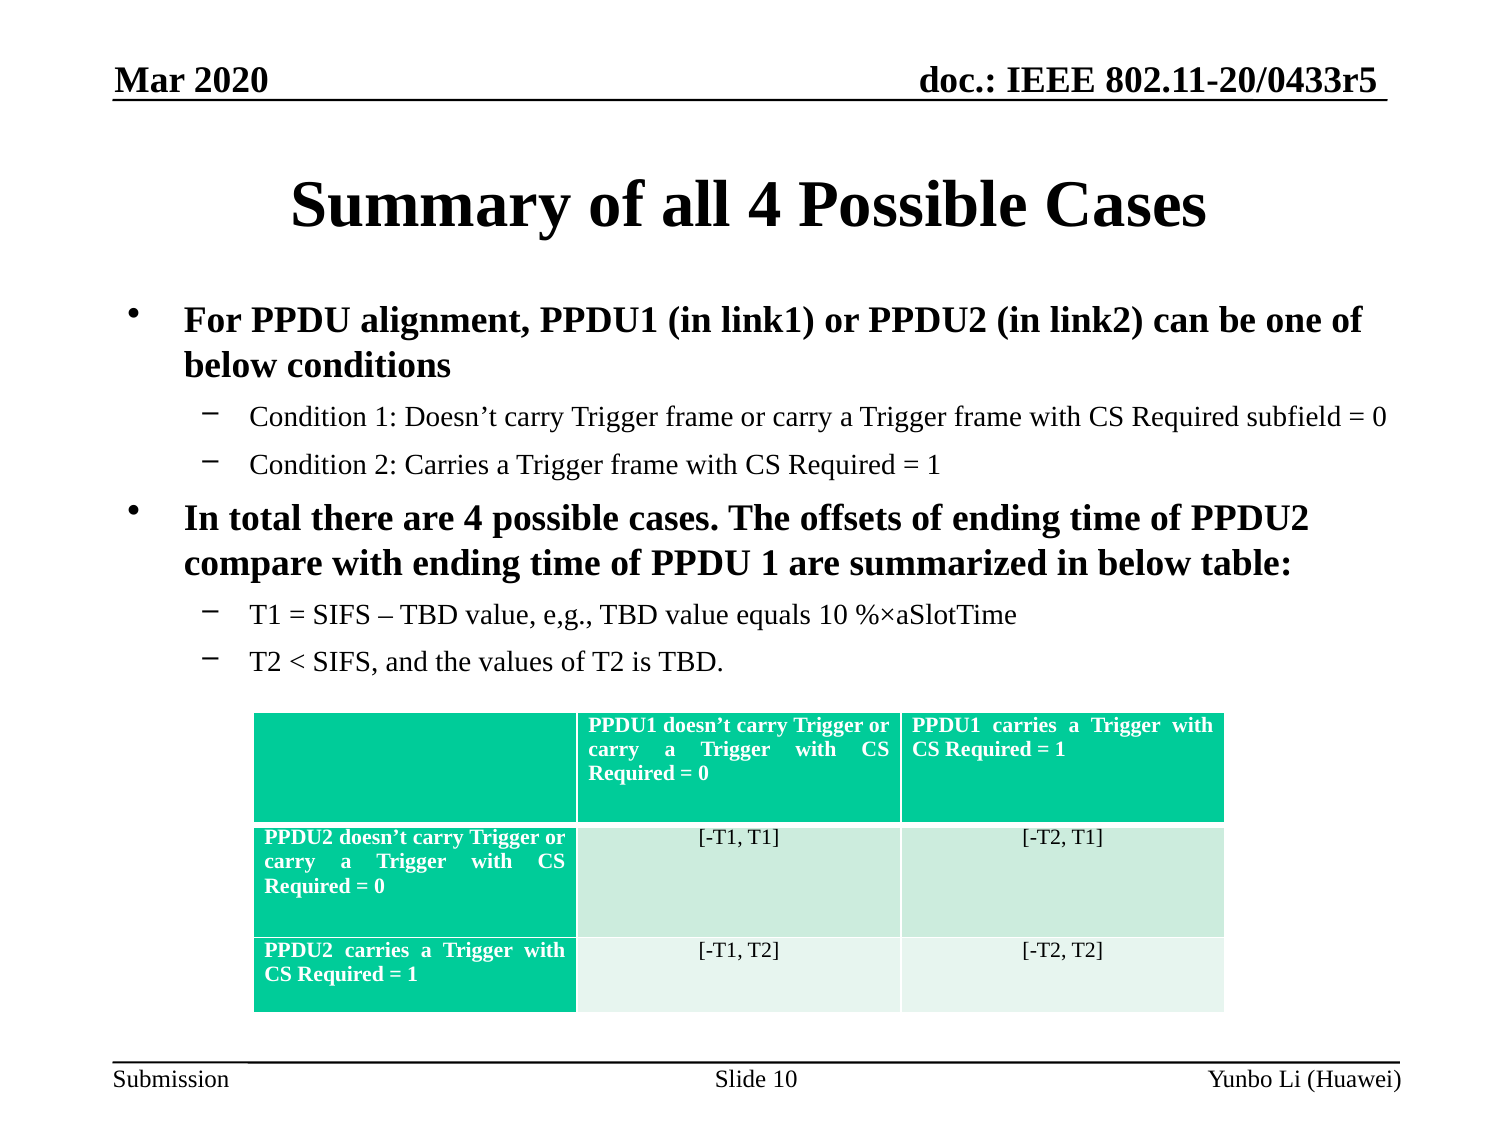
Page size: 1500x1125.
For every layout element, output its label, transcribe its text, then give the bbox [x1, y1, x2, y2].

table_cell [-T1, T2] [578, 938, 900, 1012]
table_cell PPDU2 carries a Trigger with CS Required = 1 [254, 938, 576, 1012]
list For PPDU alignment, PPDU1 (in link1) or PPDU2 (in link2) can be one of below conditions Condition 1: Doesn’t carry Trigger frame or carry a Trigger frame with CS Required subfield = 0 Condition 2: Carries a Trigger frame with CS Required = 1 In total there are 4 possible cases. The offsets of ending time of PPDU2 compare with ending time of PPDU 1 are summarized in below table: T1 = SIFS – TBD value, e,g., TBD value equals 10 %×aSlotTime T2 < SIFS, and the values of T2 is TBD. [112, 287, 1425, 1024]
table_header PPDU1 carries a Trigger with CS Required = 1 [902, 713, 1224, 822]
table_cell [-T1, T1] [578, 828, 900, 937]
table_cell [-T2, T1] [902, 828, 1224, 937]
footer Yunbo Li (Huawei) [1204, 1061, 1402, 1093]
table_header PPDU1 doesn’t carry Trigger or carry a Trigger with CS Required = 0 [578, 713, 900, 822]
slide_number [114, 54, 271, 101]
table_header [254, 713, 576, 822]
title Summary of all 4 Possible Cases [112, 112, 1388, 288]
slide_number Slide 10 [712, 1061, 800, 1093]
table_cell PPDU2 doesn’t carry Trigger or carry a Trigger with CS Required = 0 [254, 828, 576, 937]
table_cell [-T2, T2] [902, 938, 1224, 1012]
